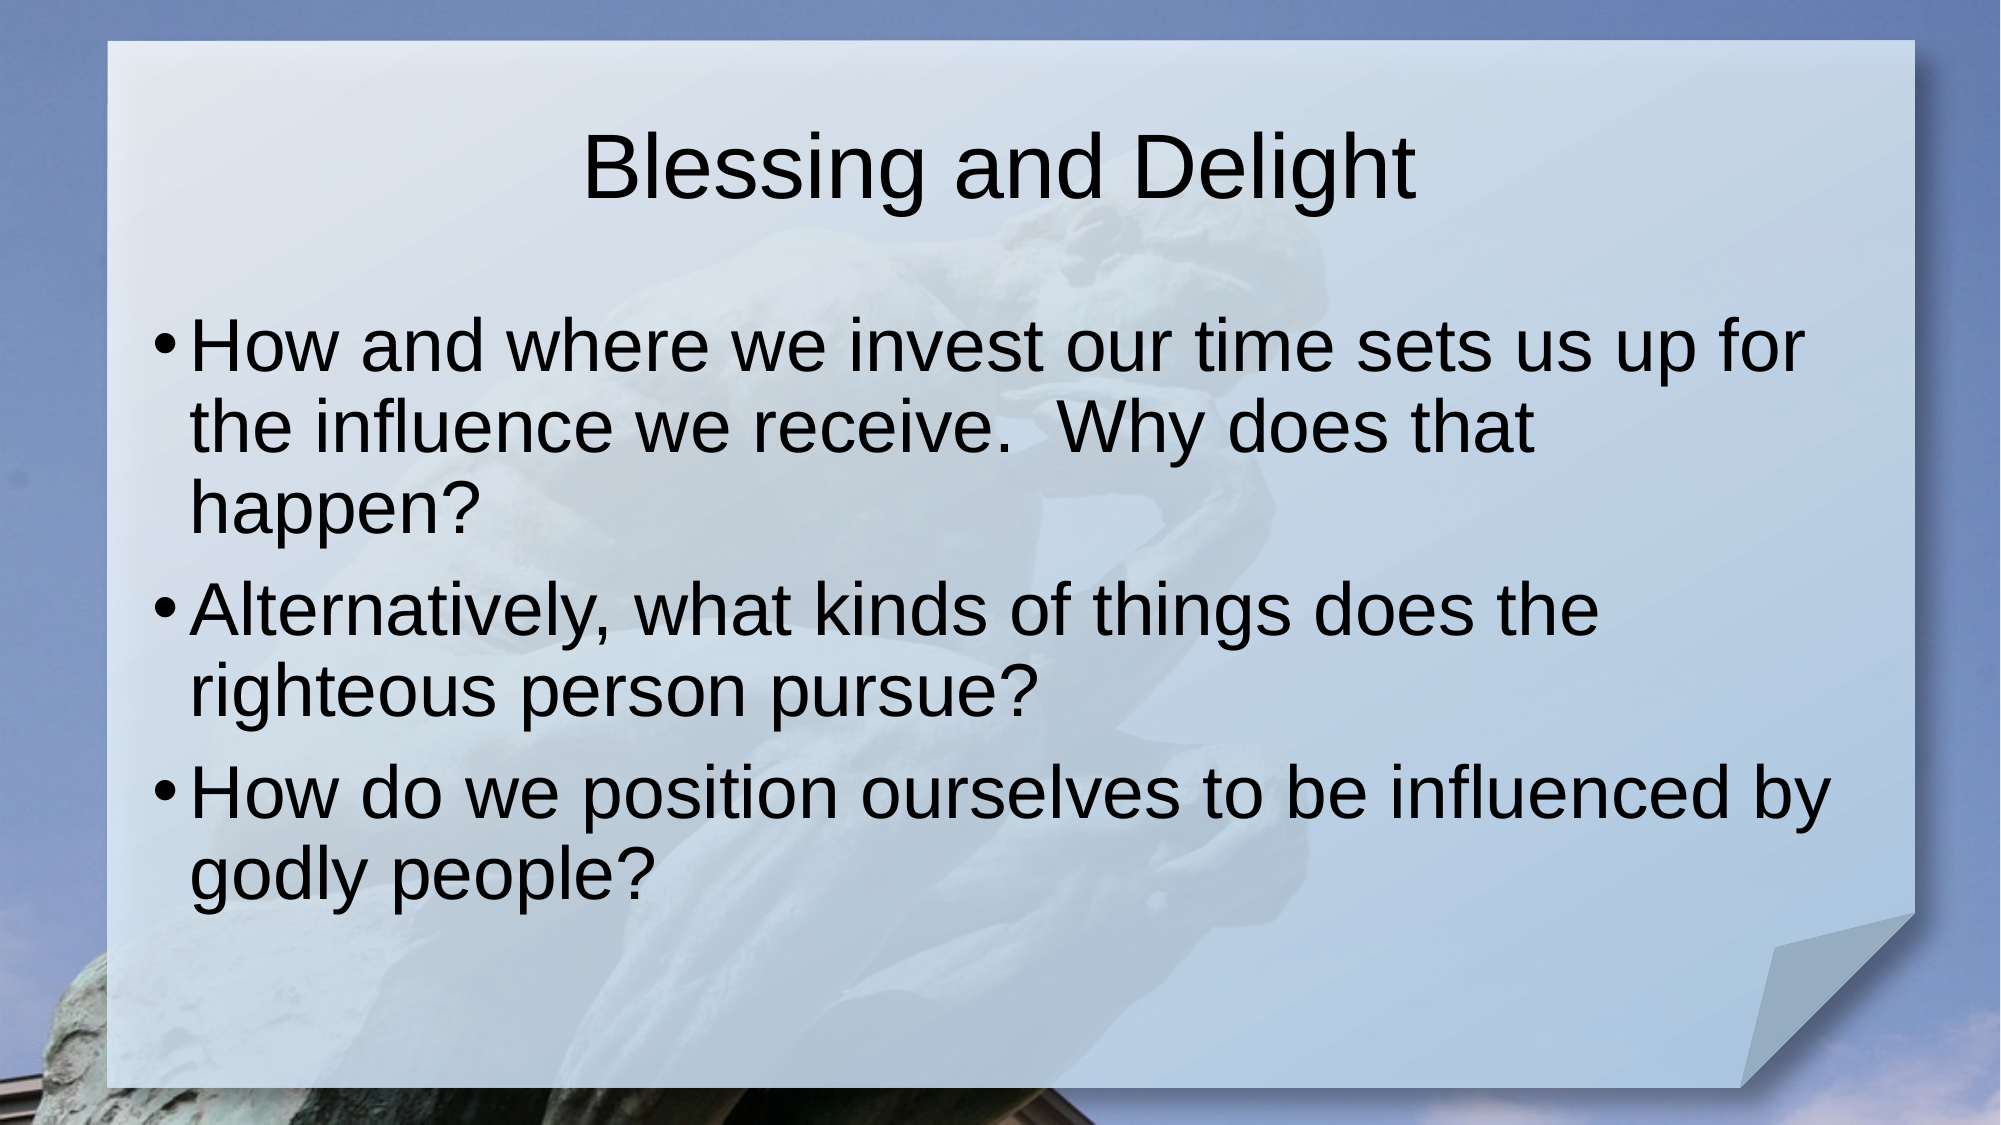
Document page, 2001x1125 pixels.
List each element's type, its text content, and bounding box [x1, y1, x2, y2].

picture [0, 0, 2001, 1125]
title Blessing and Delight [137, 59, 1863, 278]
list How and where we invest our time sets us up for the influence we receive. Why does that happen? Alternatively, what kinds of things does the righteous person pursue? How do we position ourselves to be influenced by godly people? [137, 299, 1863, 1014]
